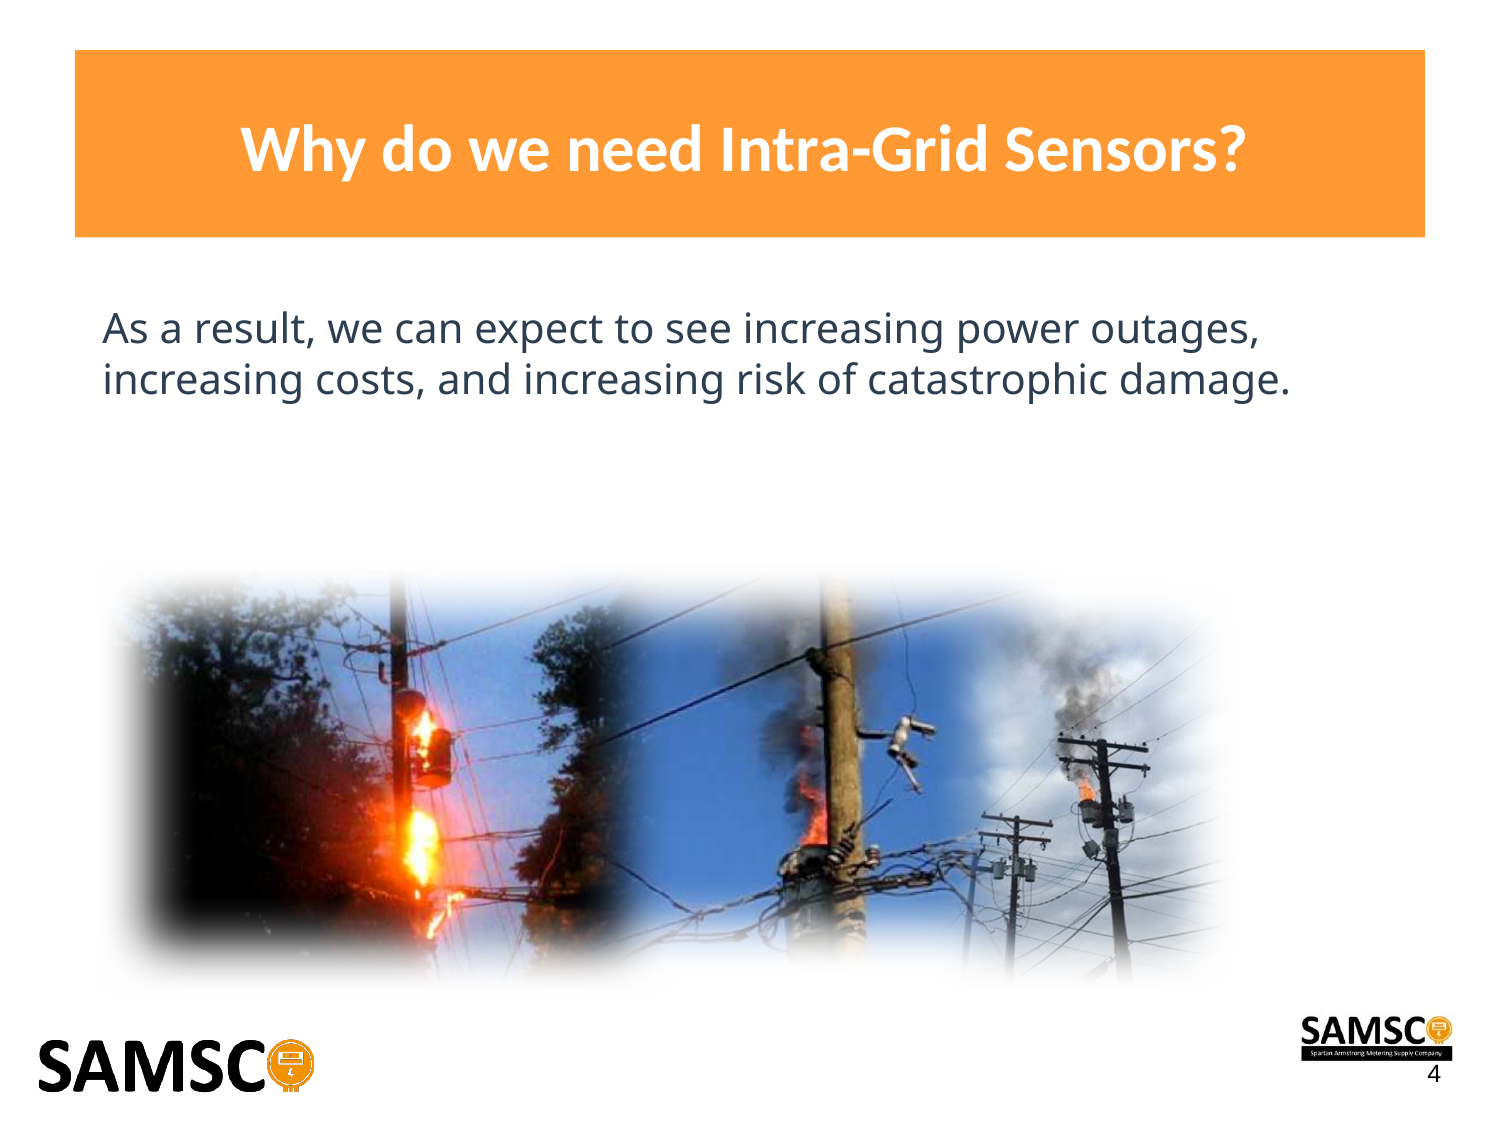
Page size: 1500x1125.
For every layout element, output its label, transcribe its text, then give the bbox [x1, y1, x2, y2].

picture [37, 1037, 314, 1095]
text_box As a result, we can expect to see increasing power outages, increasing costs, and increasing risk of catastrophic damage. [87, 294, 1425, 410]
text_box Why do we need Intra-Grid Sensors? [107, 97, 1383, 193]
picture [97, 562, 1238, 995]
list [1299, 1011, 1456, 1064]
